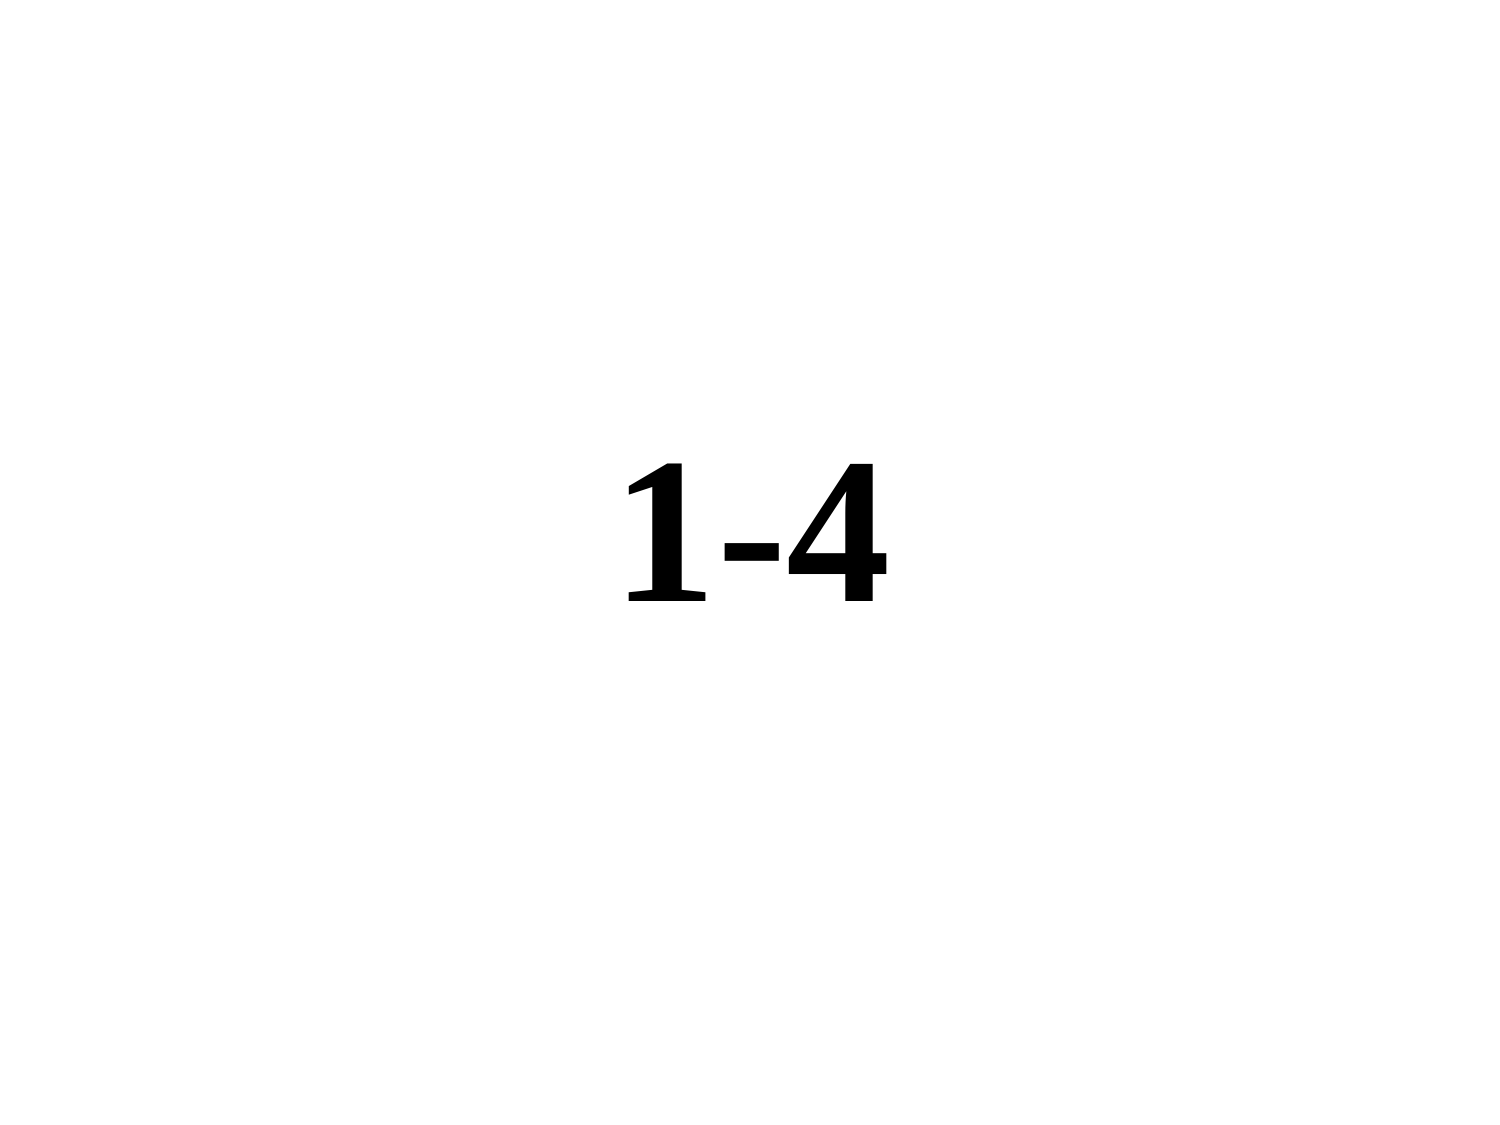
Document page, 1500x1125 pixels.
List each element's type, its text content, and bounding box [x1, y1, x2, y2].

list 1-4 [76, 385, 1427, 669]
